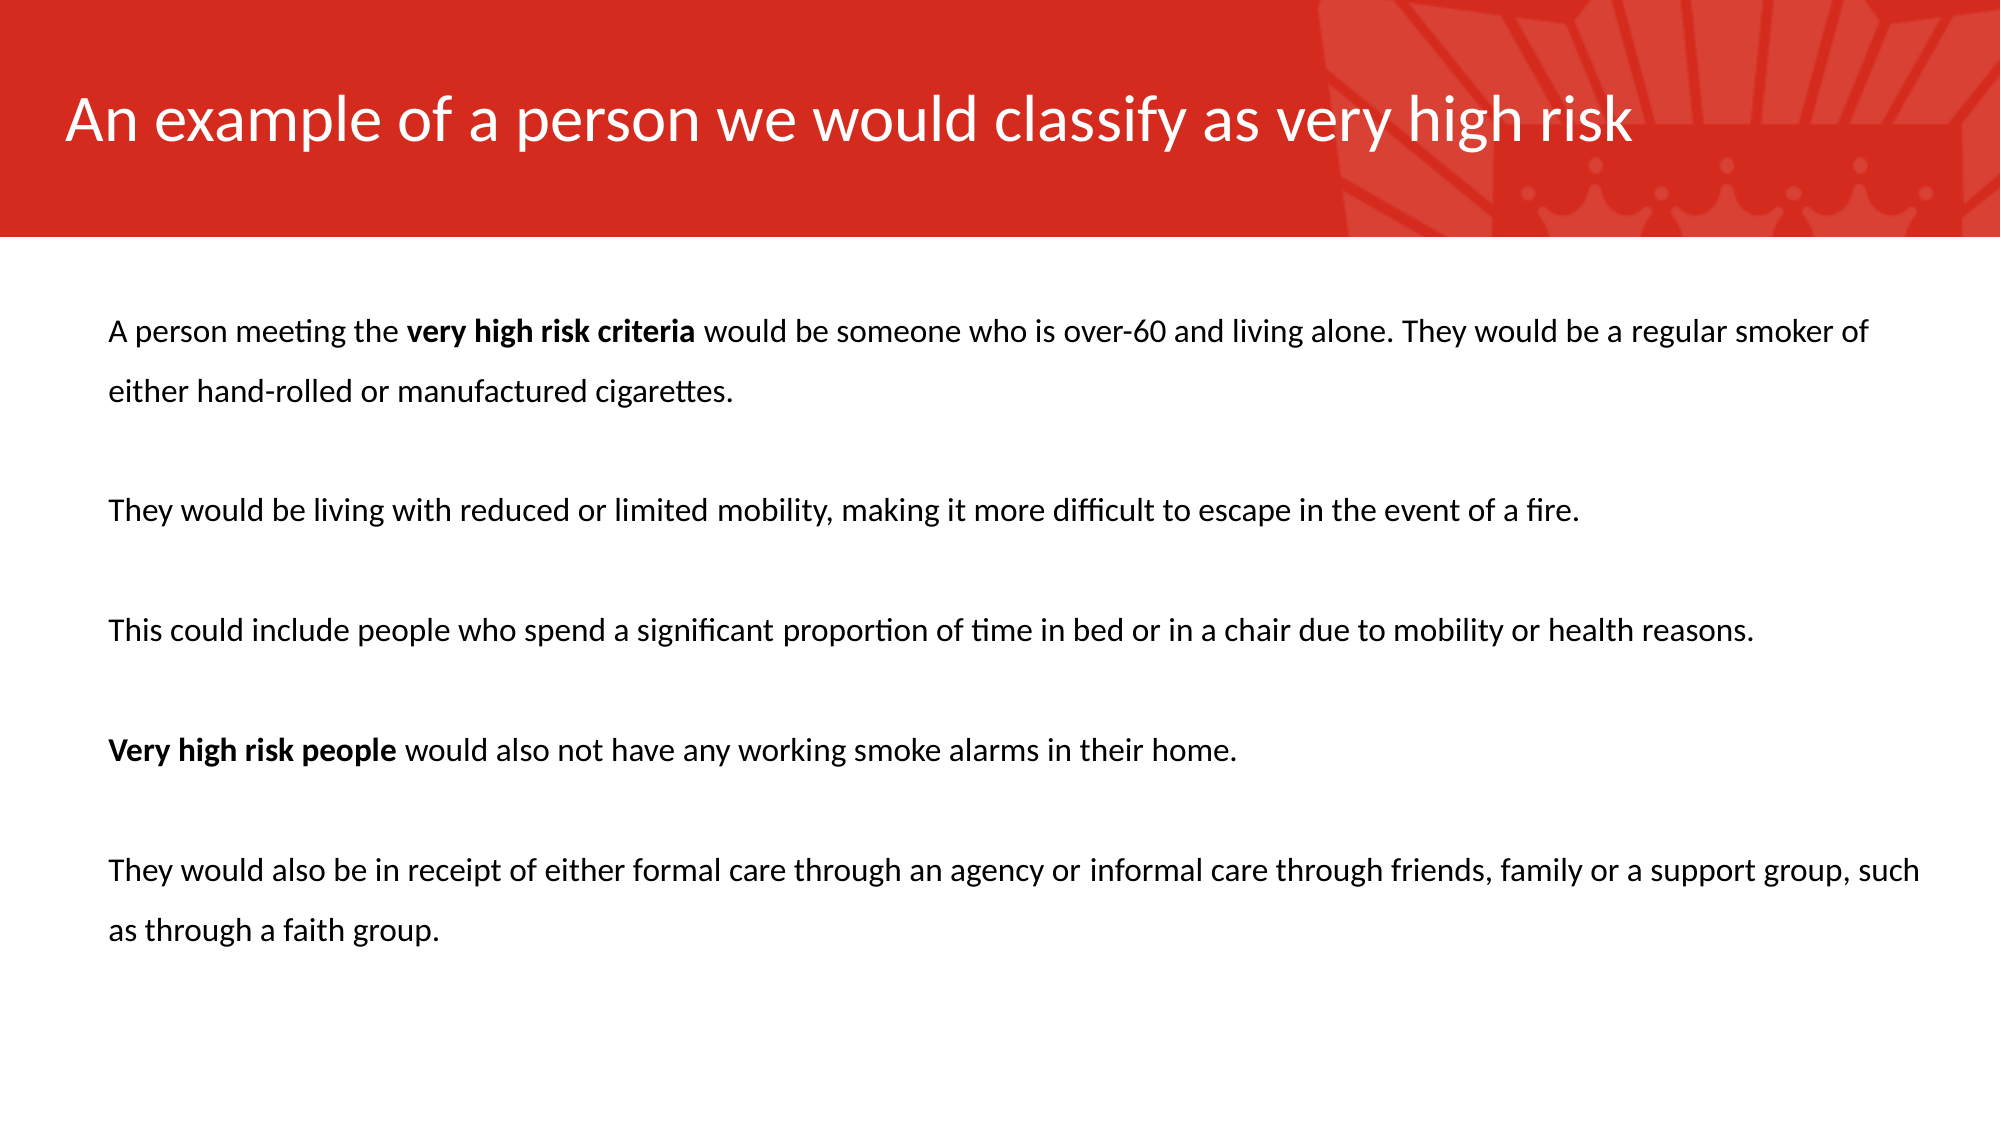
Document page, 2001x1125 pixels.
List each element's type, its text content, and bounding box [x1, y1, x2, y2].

text_box A person meeting the very high risk criteria would be someone who is over-60 and living alone. They would be a regular smoker of either hand-rolled or manufactured cigarettes. They would be living with reduced or limited mobility, making it more difficult to escape in the event of a fire. This could include people who spend a significant proportion of time in bed or in a chair due to mobility or health reasons. Very high risk people would also not have any working smoke alarms in their home. They would also be in receipt of either formal care through an agency or informal care through friends, family or a support group, such as through a faith group. [93, 281, 1955, 956]
title An example of a person we would classify as very high risk [50, 32, 1919, 208]
picture [0, 0, 2000, 237]
